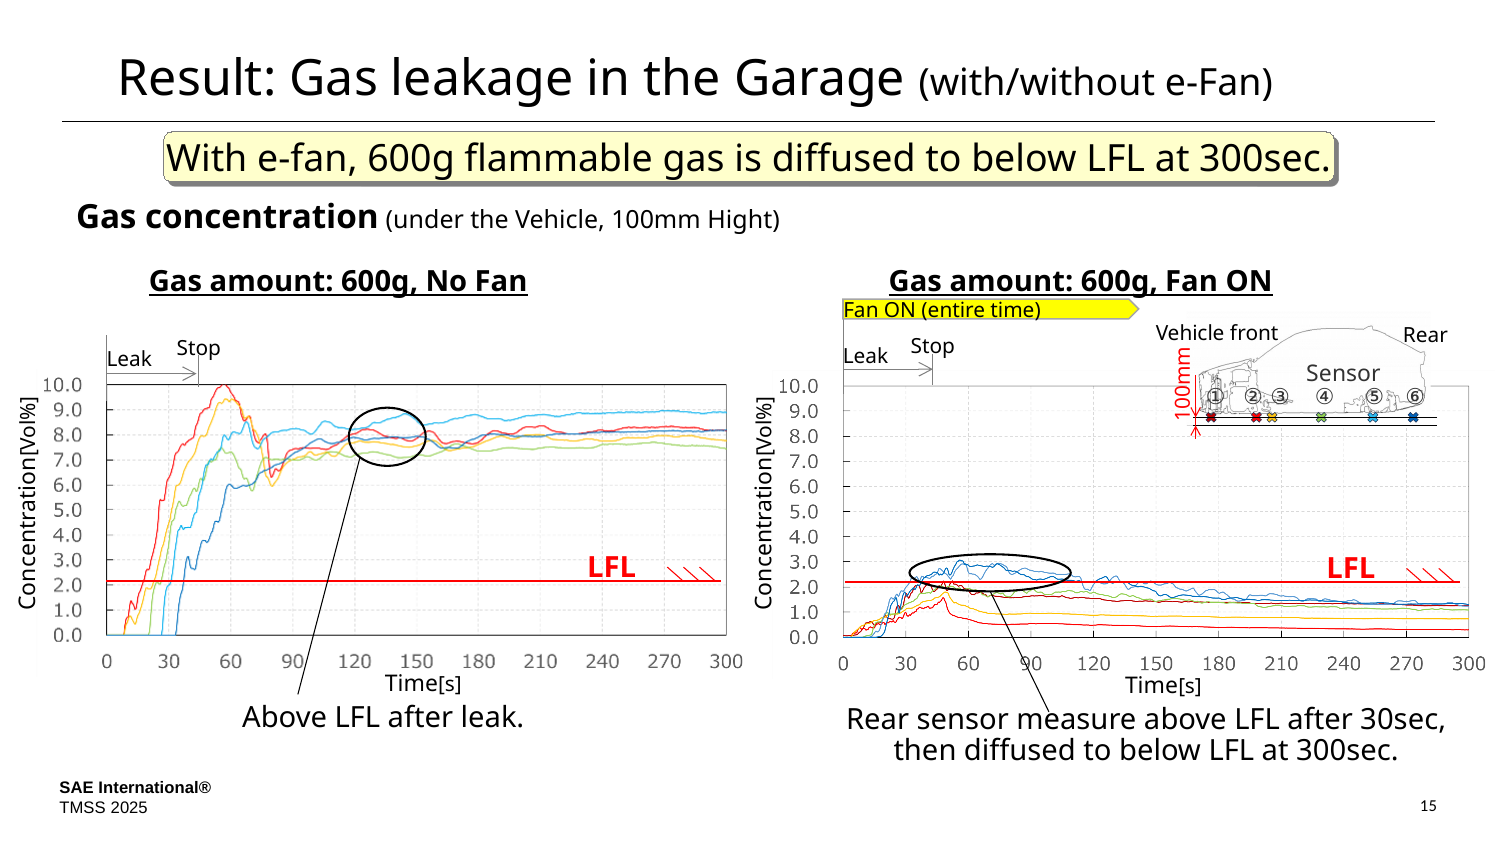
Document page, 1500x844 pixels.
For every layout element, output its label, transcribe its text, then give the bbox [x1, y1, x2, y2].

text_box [1158, 311, 1447, 439]
text_box Above LFL after leak. [196, 702, 571, 734]
text_box Fan ON (entire time) [843, 299, 1041, 322]
text_box With e-fan, 600g flammable gas is diffused to below LFL at 300sec. [163, 131, 1335, 182]
text_box Time[s] [1125, 679, 1203, 699]
text_box Time[s] [384, 677, 462, 697]
picture [772, 370, 1495, 679]
text_box Stop [176, 337, 222, 361]
text_box Leak [844, 345, 889, 369]
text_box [297, 457, 361, 695]
text_box Stop [910, 335, 956, 359]
title Result: Gas leakage in the Garage (with/without e-Fan) [103, 45, 1376, 201]
text_box Concentration[Vol%] [752, 396, 772, 611]
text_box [845, 553, 1461, 583]
picture [36, 369, 752, 677]
text_box Gas amount: 600g, Fan ON [873, 250, 1288, 298]
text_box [361, 552, 722, 582]
text_box Leak [107, 348, 152, 369]
text_box Rear sensor measure above LFL after 30sec, then diffused to below LFL at 300sec. [815, 704, 1478, 768]
text_box Gas amount: 600g, No Fan [133, 250, 543, 298]
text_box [106, 552, 297, 582]
text_box [841, 298, 1141, 320]
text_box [990, 591, 1049, 712]
text_box Gas concentration (under the Vehicle, 100mm Hight) [76, 199, 781, 236]
text_box Concentration[Vol%] [15, 396, 36, 611]
